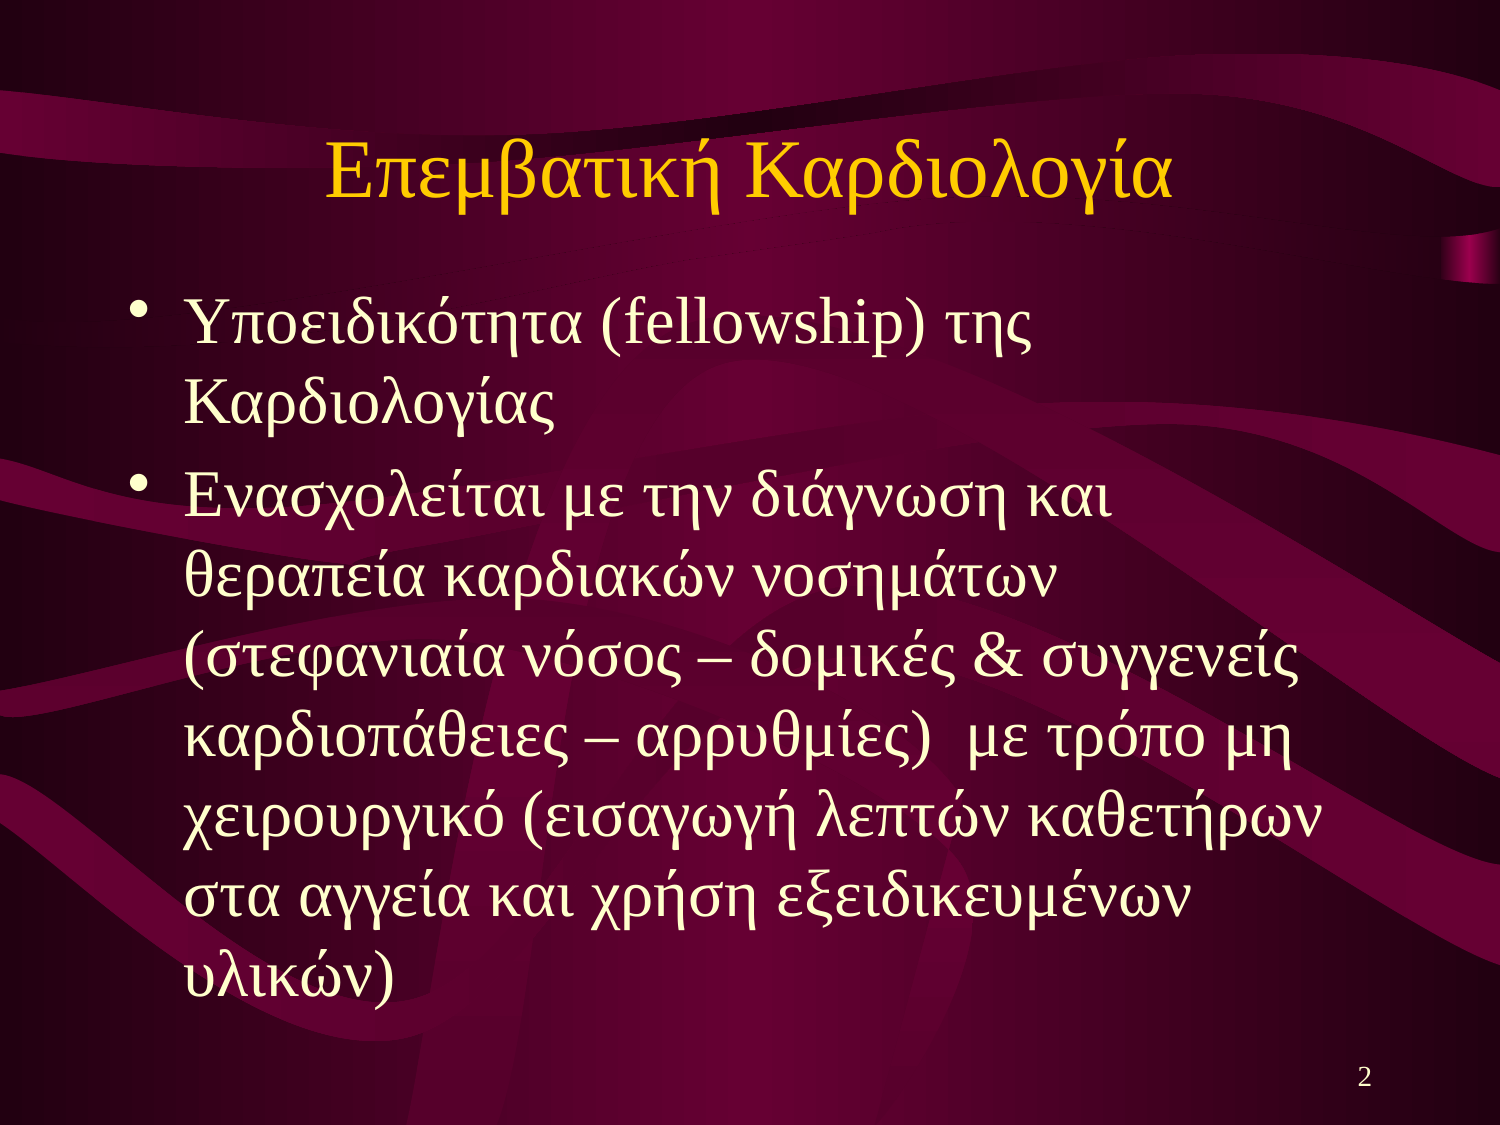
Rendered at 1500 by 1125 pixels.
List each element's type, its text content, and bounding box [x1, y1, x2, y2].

title Επεμβατική Καρδιολογία [112, 58, 1388, 269]
list Υποειδικότητα (fellowship) της Καρδιολογίας Ενασχολείται με την διάγνωση και θεραπεία καρδιακών νοσημάτων (στεφανιαία νόσος – δομικές & συγγενείς καρδιοπάθειες – αρρυθμίες) με τρόπο μη χειρουργικό (εισαγωγή λεπτών καθετήρων στα αγγεία και χρήση εξειδικευμένων υλικών) [112, 269, 1388, 1044]
slide_number 2 [1074, 1024, 1388, 1101]
